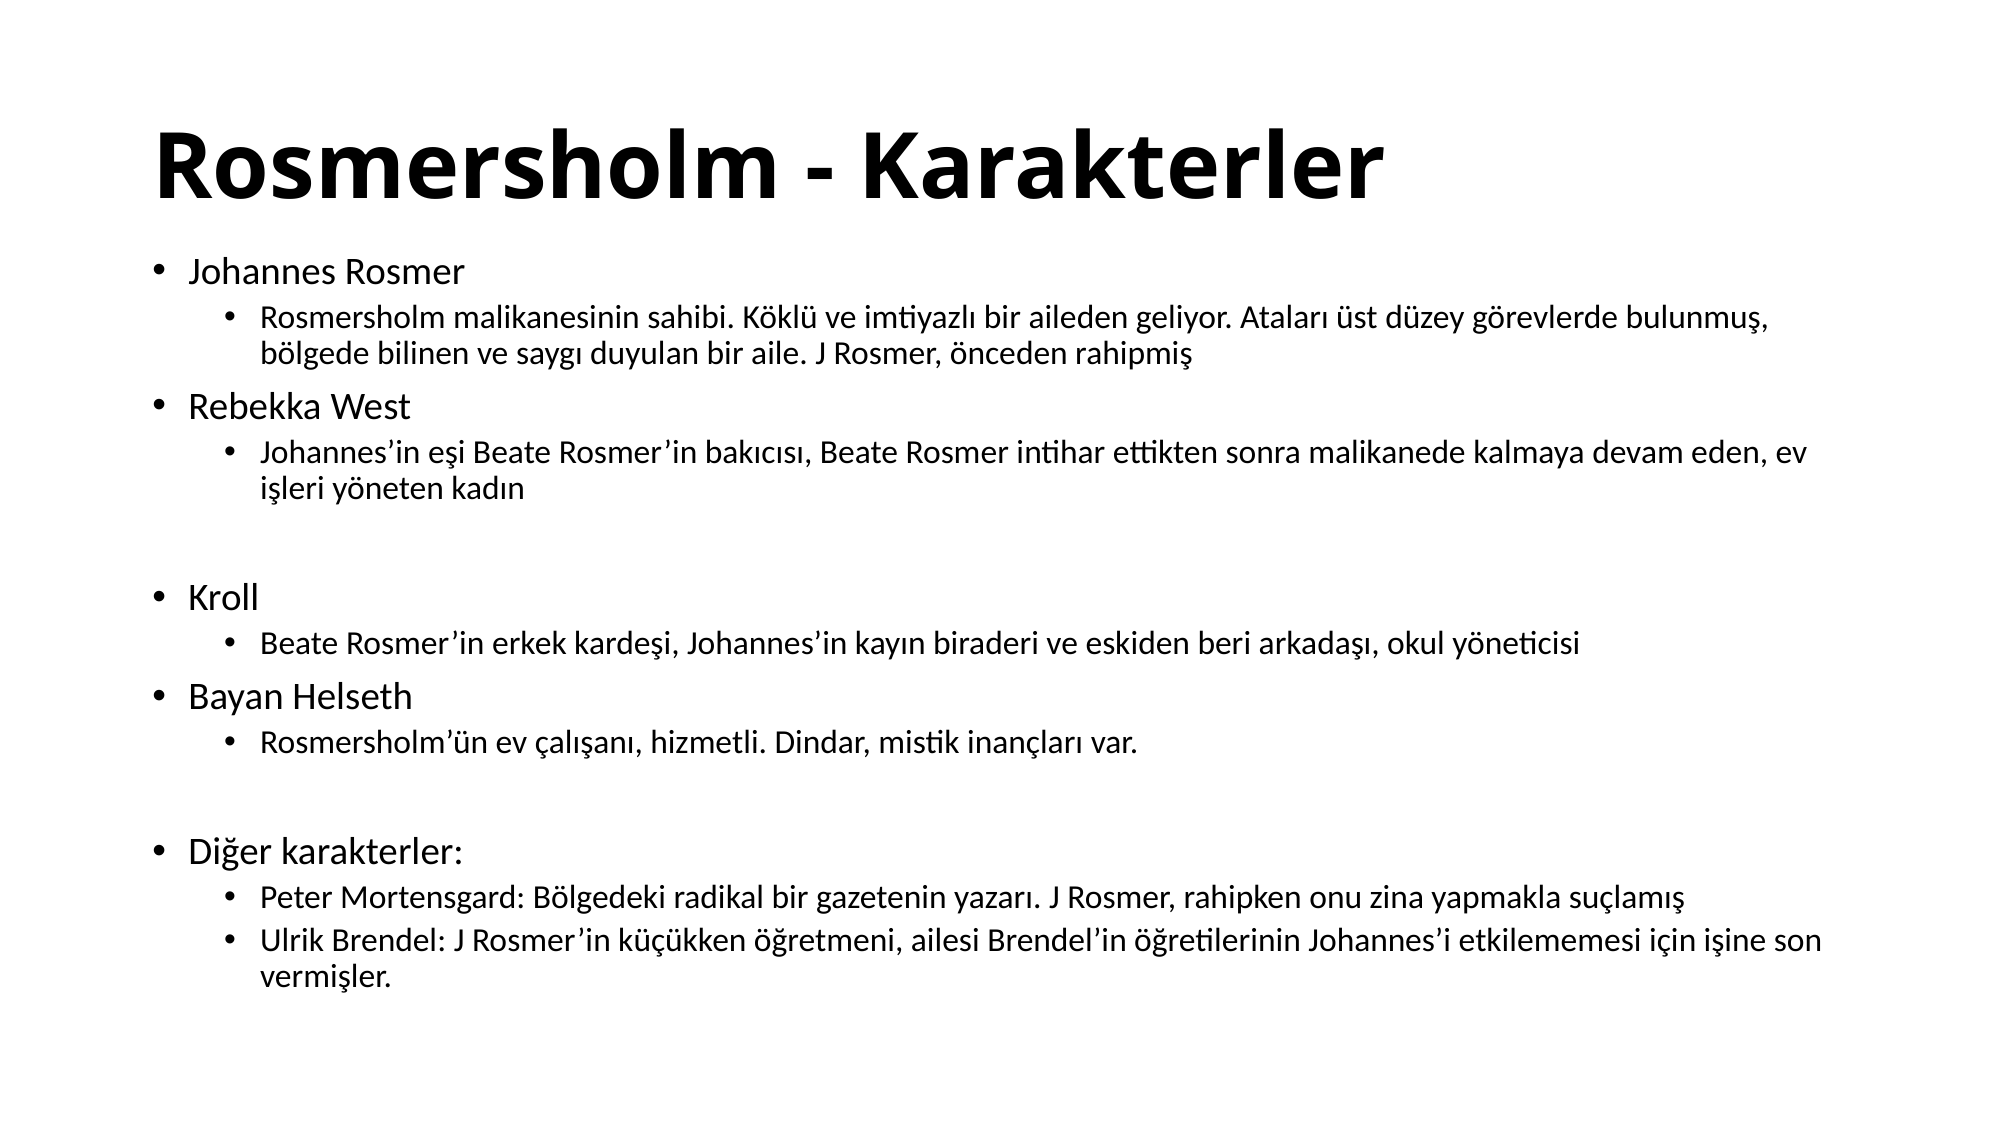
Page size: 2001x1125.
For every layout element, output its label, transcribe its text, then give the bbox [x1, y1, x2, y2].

title Rosmersholm - Karakterler [137, 59, 1863, 243]
list Johannes Rosmer Rosmersholm malikanesinin sahibi. Köklü ve imtiyazlı bir aileden geliyor. Ataları üst düzey görevlerde bulunmuş, bölgede bilinen ve saygı duyulan bir aile. J Rosmer, önceden rahipmiş Rebekka West Johannes’in eşi Beate Rosmer’in bakıcısı, Beate Rosmer intihar ettikten sonra malikanede kalmaya devam eden, ev işleri yöneten kadın Kroll Beate Rosmer’in erkek kardeşi, Johannes’in kayın biraderi ve eskiden beri arkadaşı, okul yöneticisi Bayan Helseth Rosmersholm’ün ev çalışanı, hizmetli. Dindar, mistik inançları var. Diğer karakterler: Peter Mortensgard: Bölgedeki radikal bir gazetenin yazarı. J Rosmer, rahipken onu zina yapmakla suçlamış Ulrik Brendel: J Rosmer’in küçükken öğretmeni, ailesi Brendel’in öğretilerinin Johannes’i etkilememesi için işine son vermişler. [137, 243, 1863, 1014]
